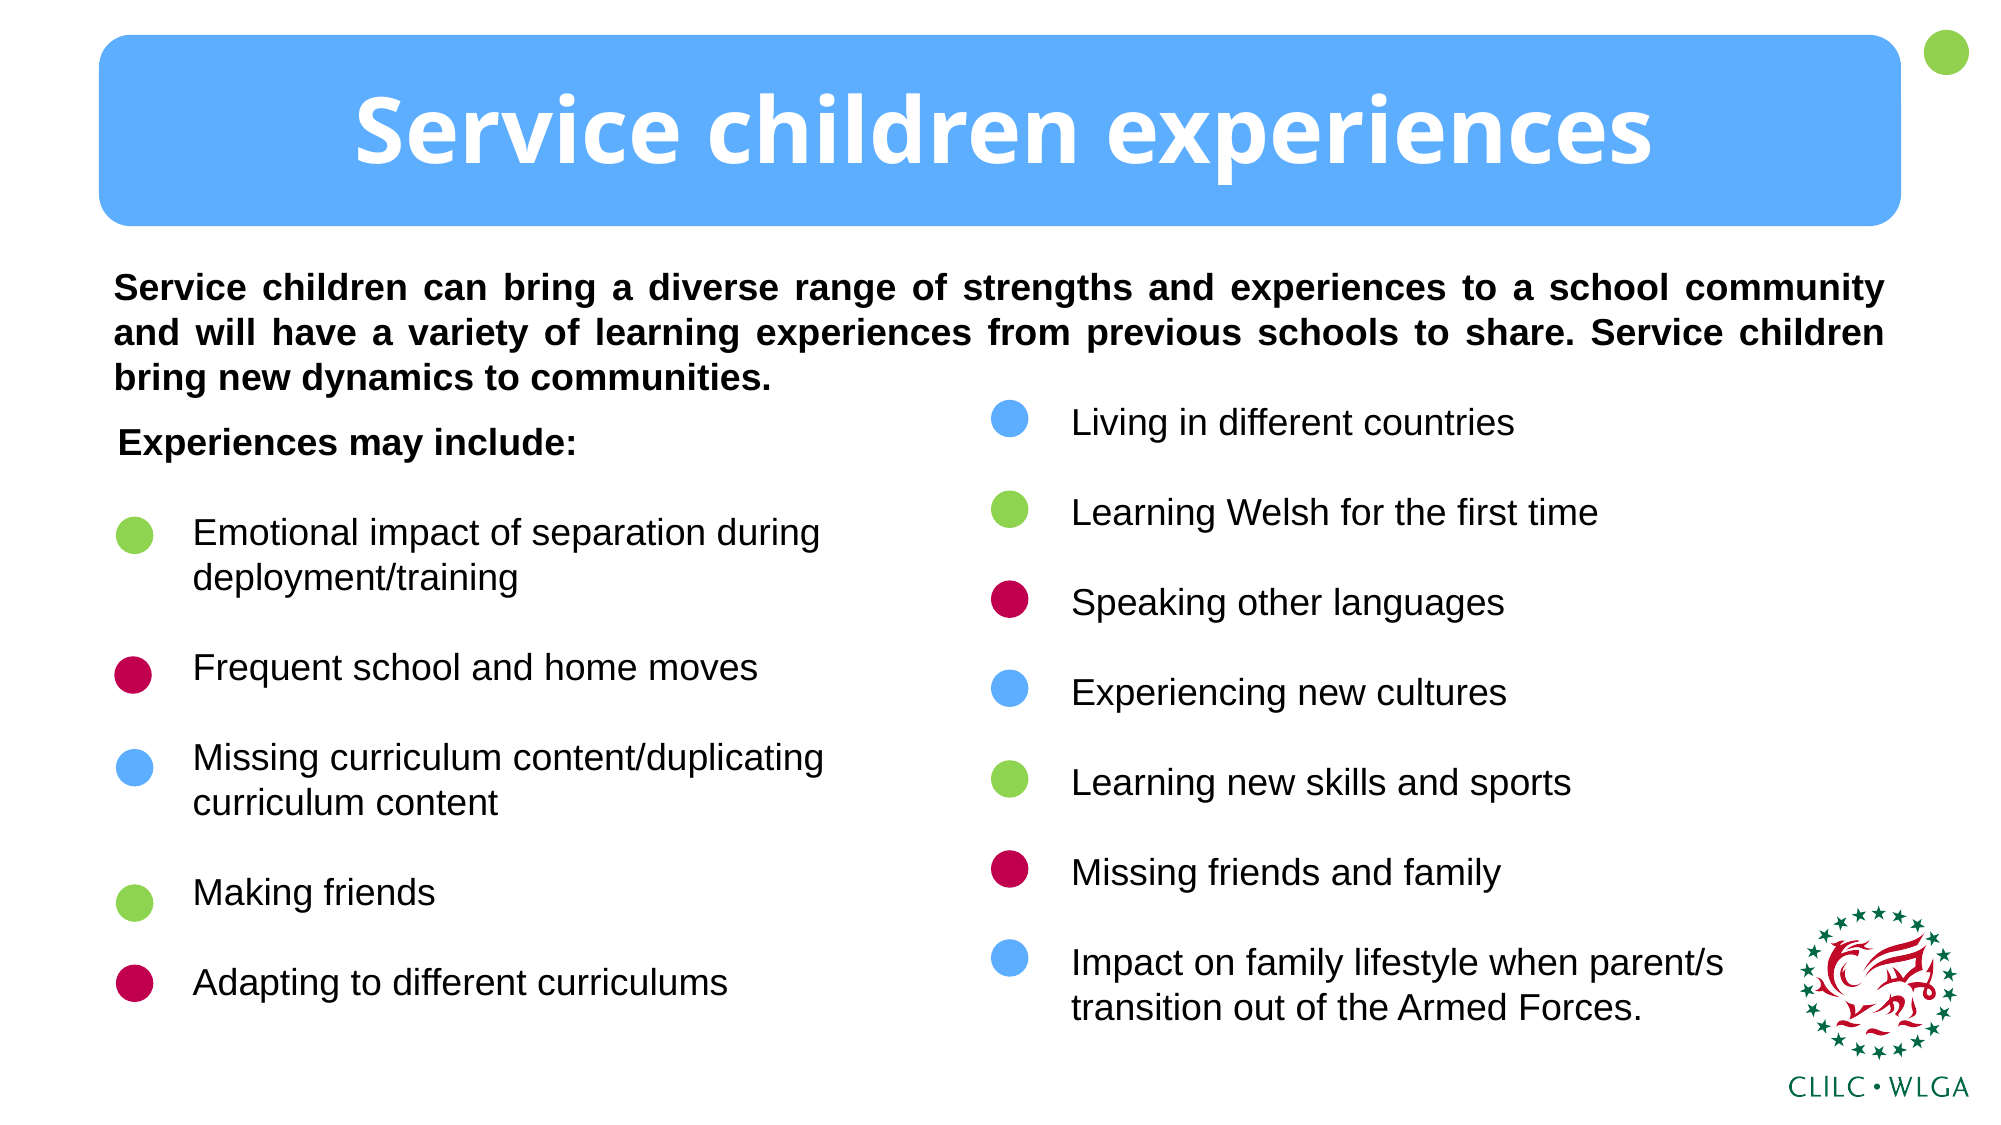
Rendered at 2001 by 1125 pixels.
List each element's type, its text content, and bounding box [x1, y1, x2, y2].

text_box [989, 759, 1030, 799]
text_box Service children can bring a diverse range of strengths and experiences to a school community and will have a variety of learning experiences from previous schools to share. Service children bring new dynamics to communities. [98, 255, 1901, 406]
text_box Living in different countries Learning Welsh for the first time Speaking other languages Experiencing new cultures Learning new skills and sports Missing friends and family Impact on family lifestyle when parent/s transition out of the Armed Forces. [981, 406, 1897, 1083]
text_box Experiences may include: Emotional impact of separation during deployment/training Frequent school and home moves Missing curriculum content/duplicating curriculum content Making friends Adapting to different curriculums [102, 410, 981, 1059]
text_box [114, 963, 155, 1004]
text_box [114, 883, 155, 923]
text_box [114, 515, 155, 556]
text_box [113, 655, 153, 695]
picture [1789, 905, 1969, 1097]
text_box [989, 489, 1030, 530]
text_box [989, 849, 1030, 889]
text_box [114, 747, 155, 788]
text_box [989, 406, 1030, 439]
text_box [1922, 28, 1970, 77]
text_box Service children experiences [153, 64, 1858, 190]
text_box [989, 579, 1030, 619]
text_box [989, 668, 1030, 709]
text_box [97, 33, 1903, 228]
text_box [989, 938, 1030, 978]
